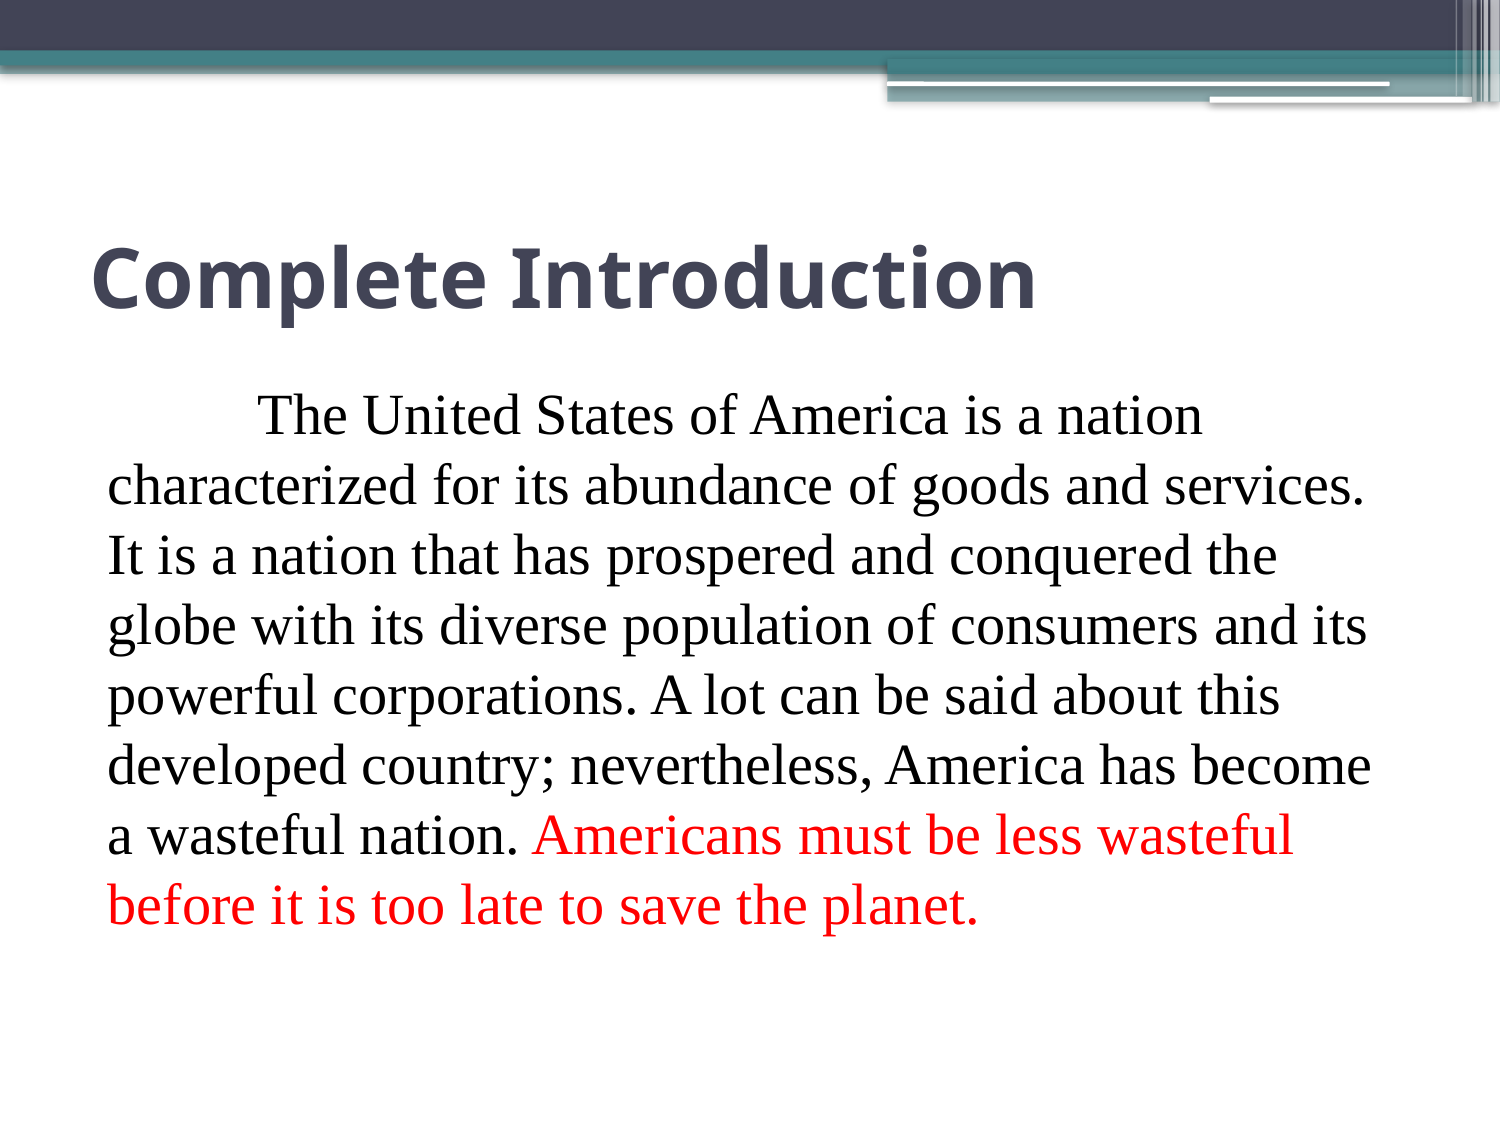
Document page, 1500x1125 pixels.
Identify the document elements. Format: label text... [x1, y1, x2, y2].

list The United States of America is a nation characterized for its abundance of goods and services. It is a nation that has prospered and conquered the globe with its diverse population of consumers and its powerful corporations. A lot can be said about this developed country; nevertheless, America has become a wasteful nation. Americans must be less wasteful before it is too late to save the planet. [75, 368, 1425, 1079]
title Complete Introduction [75, 187, 1425, 363]
